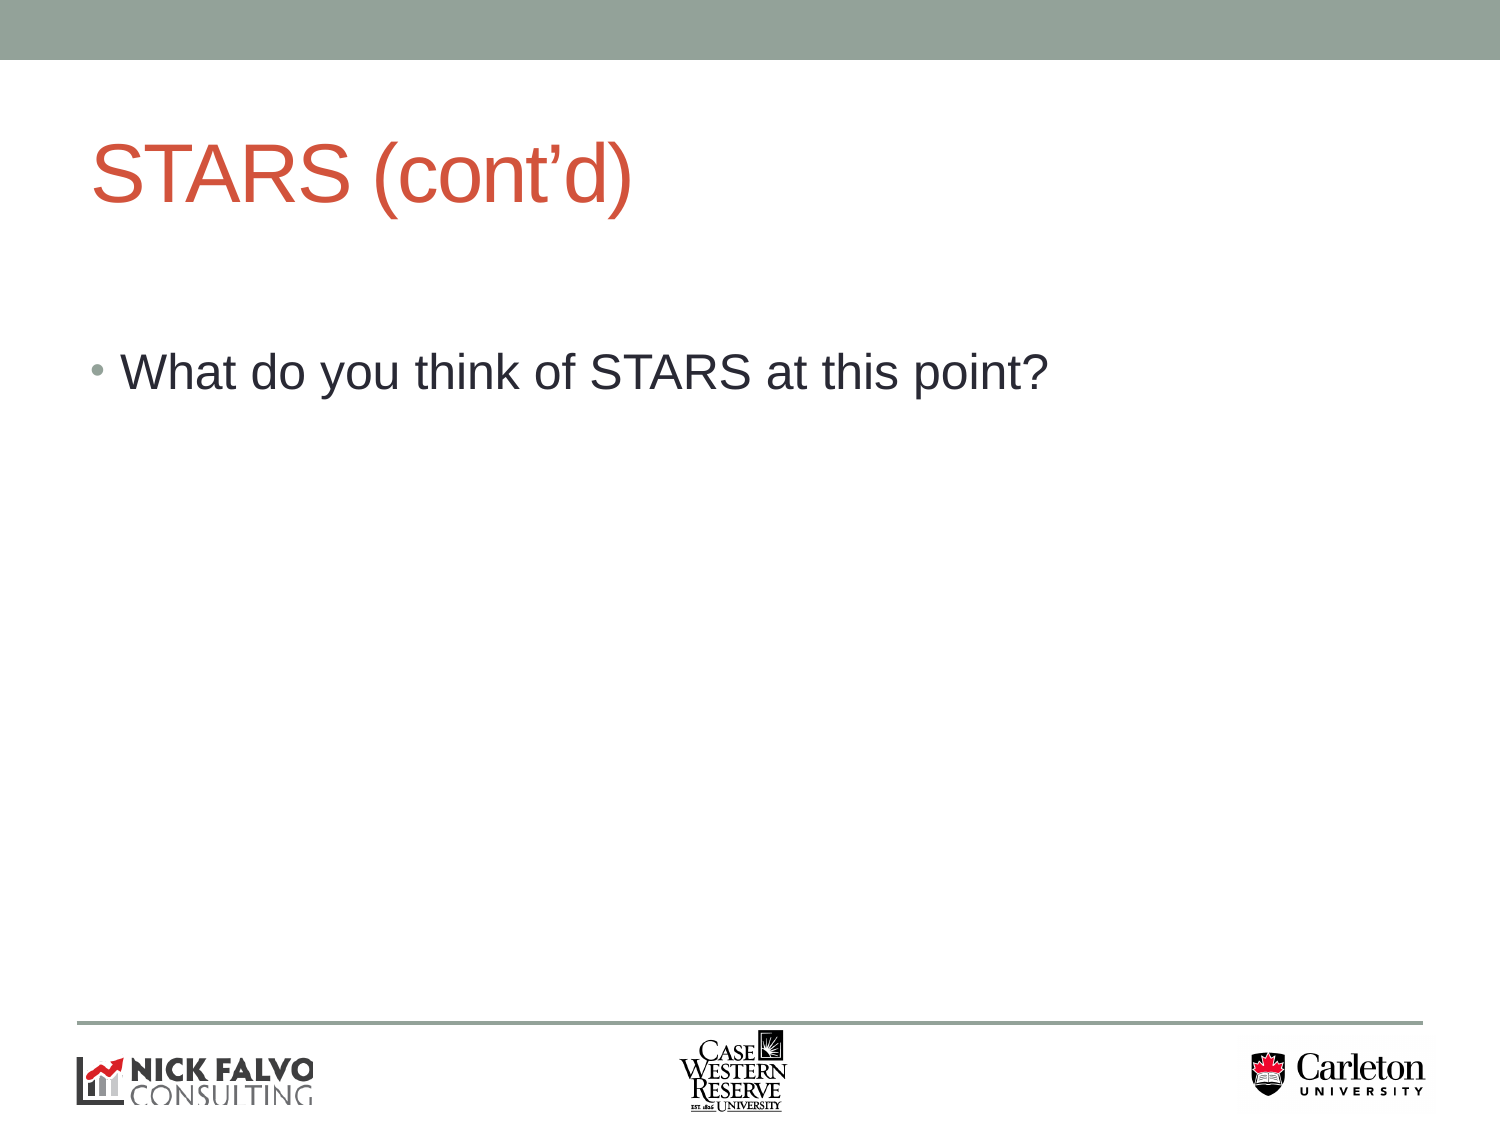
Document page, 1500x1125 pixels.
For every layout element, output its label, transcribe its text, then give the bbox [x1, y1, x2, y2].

picture [679, 1030, 793, 1120]
title STARS (cont’d) [75, 87, 1425, 250]
picture [1237, 1035, 1436, 1114]
list What do you think of STARS at this point? [75, 262, 1425, 988]
